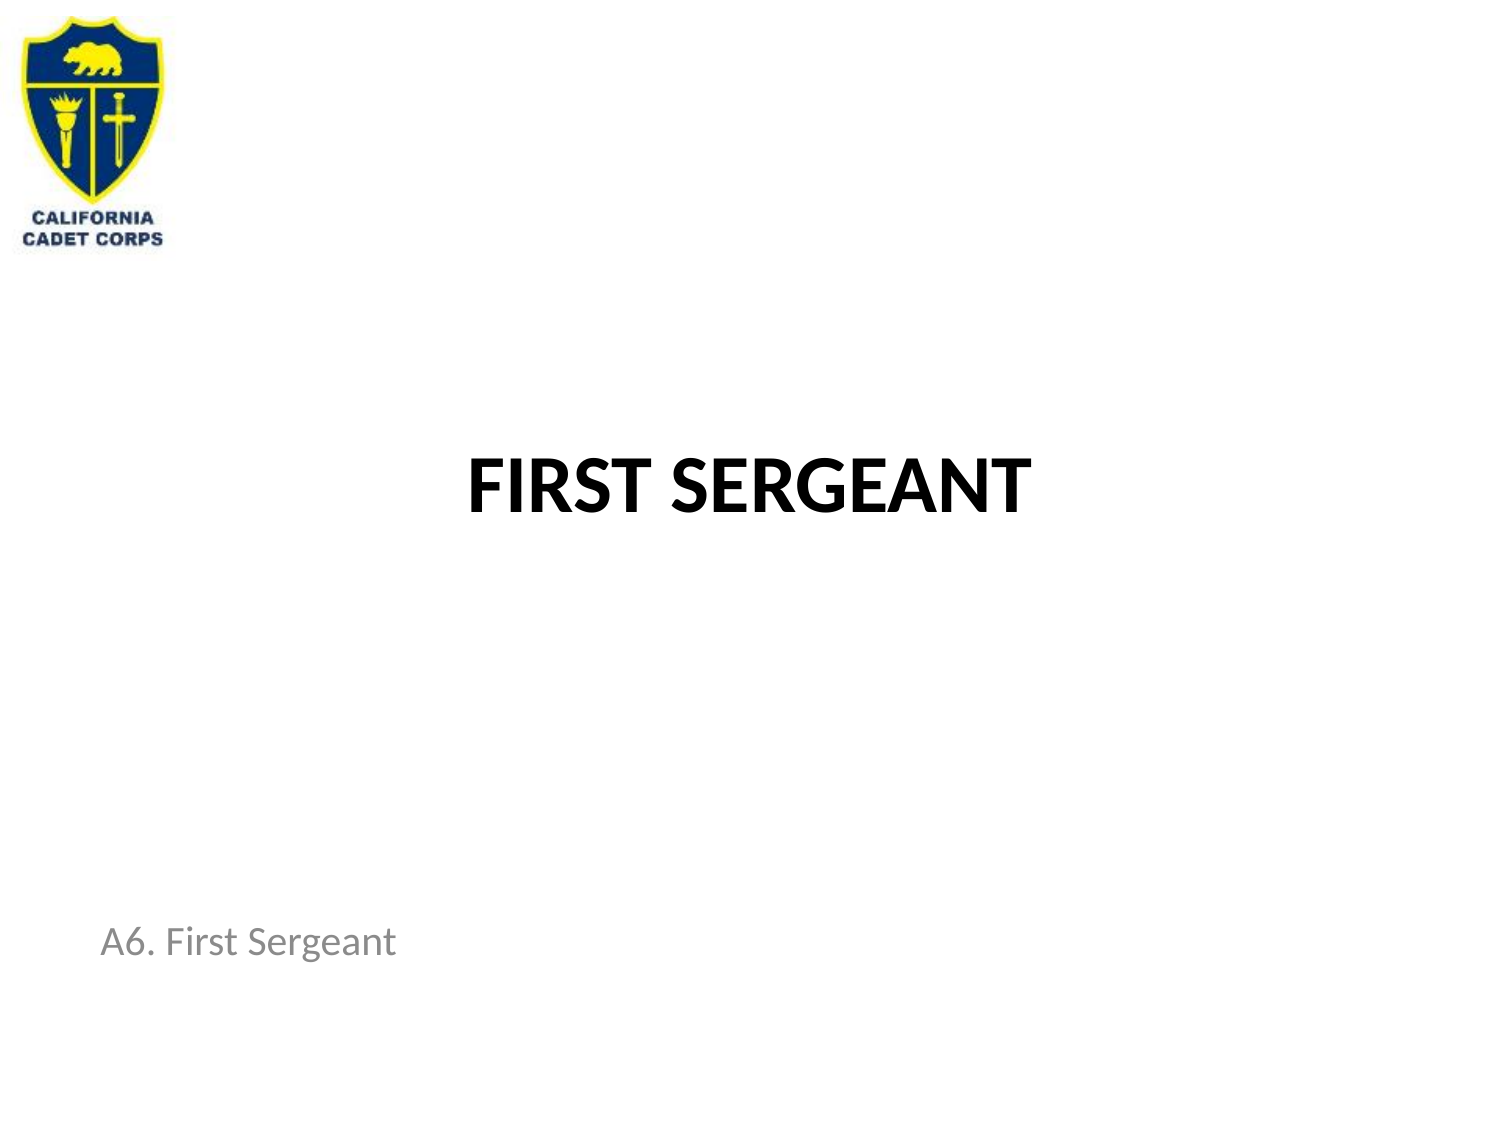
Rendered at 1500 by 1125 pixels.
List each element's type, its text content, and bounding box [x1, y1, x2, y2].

picture [0, 16, 186, 261]
list A6. First Sergeant [85, 725, 1361, 972]
title FIRST SERGEANT [0, 412, 1500, 636]
